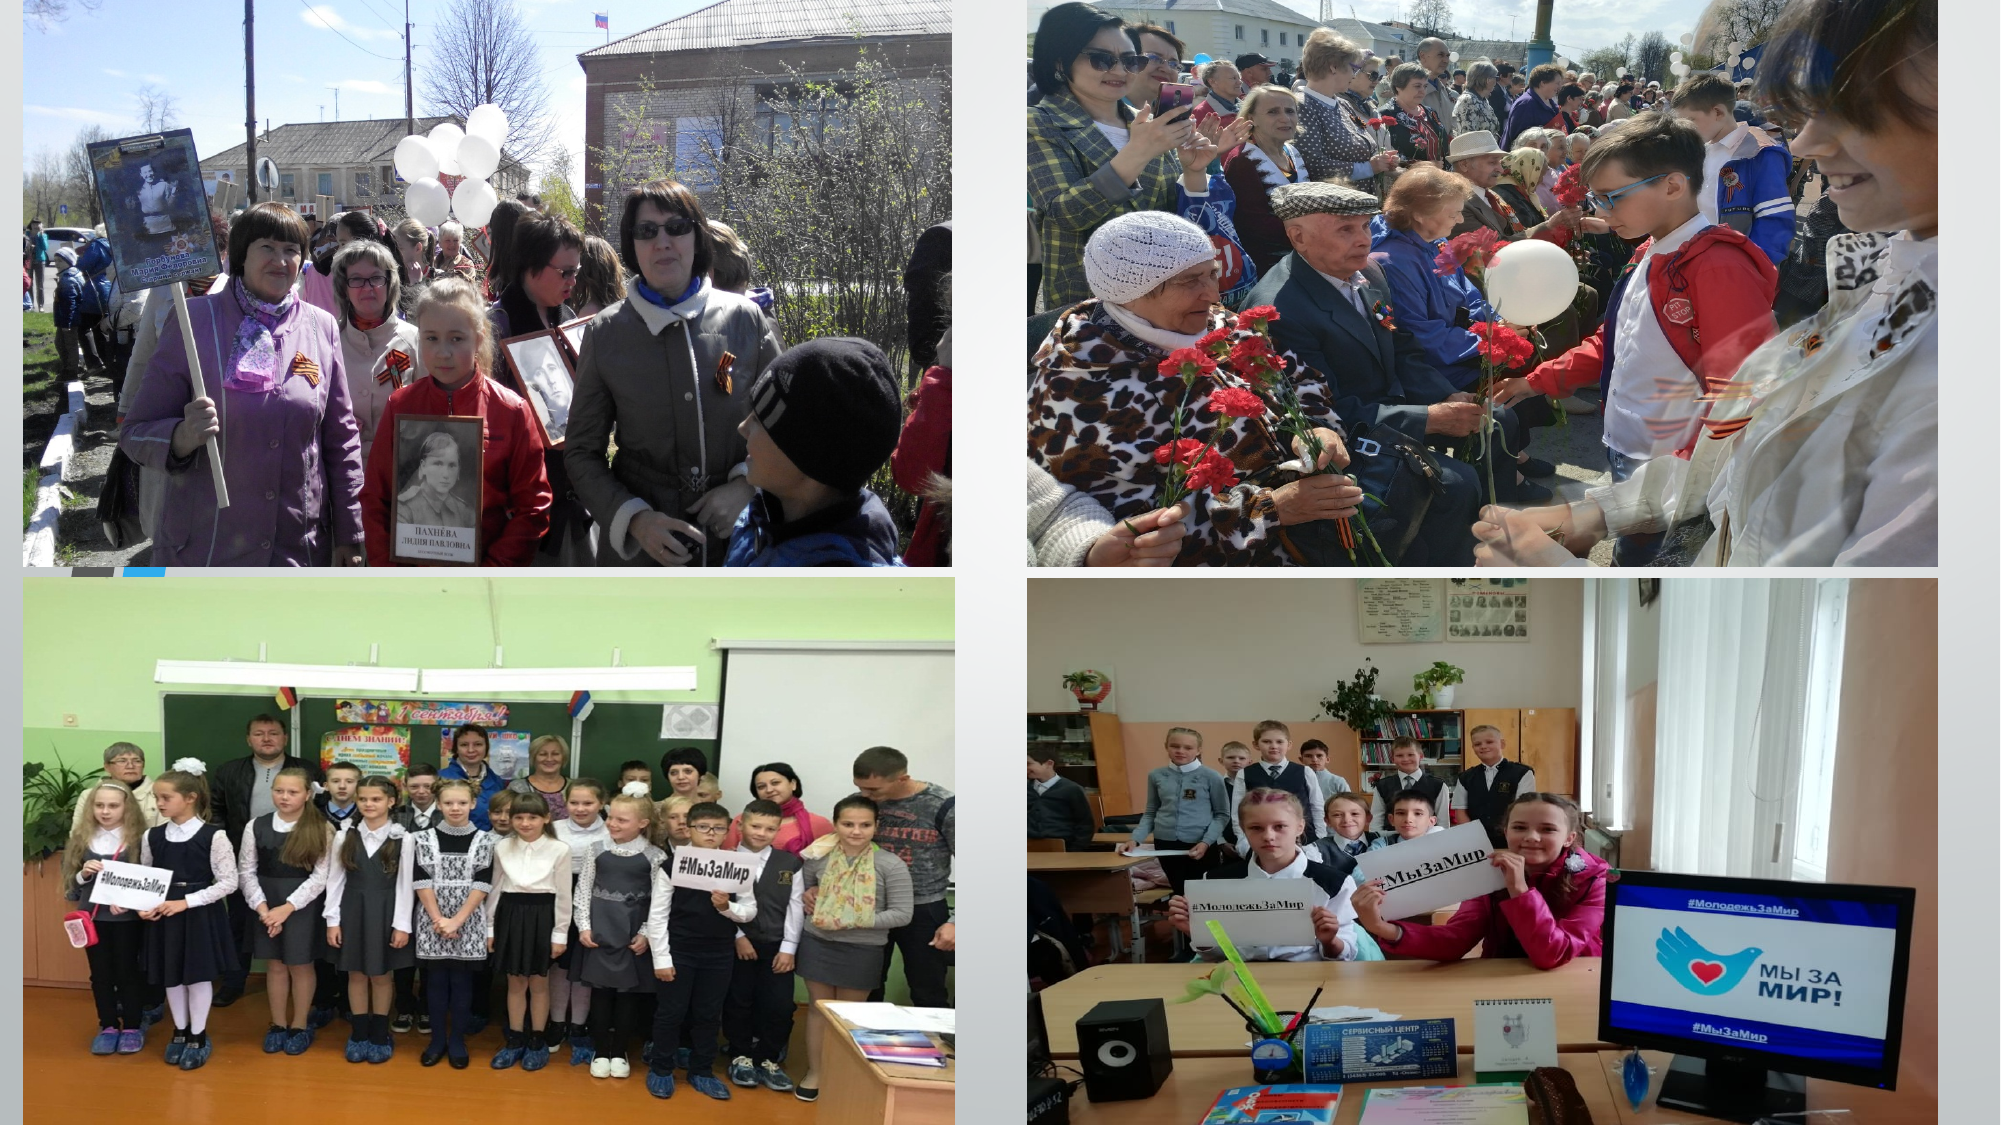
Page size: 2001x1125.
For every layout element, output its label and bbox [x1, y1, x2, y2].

picture [23, 0, 953, 567]
list [23, 577, 955, 1125]
picture [1027, 0, 1938, 567]
picture [1027, 578, 1938, 1125]
